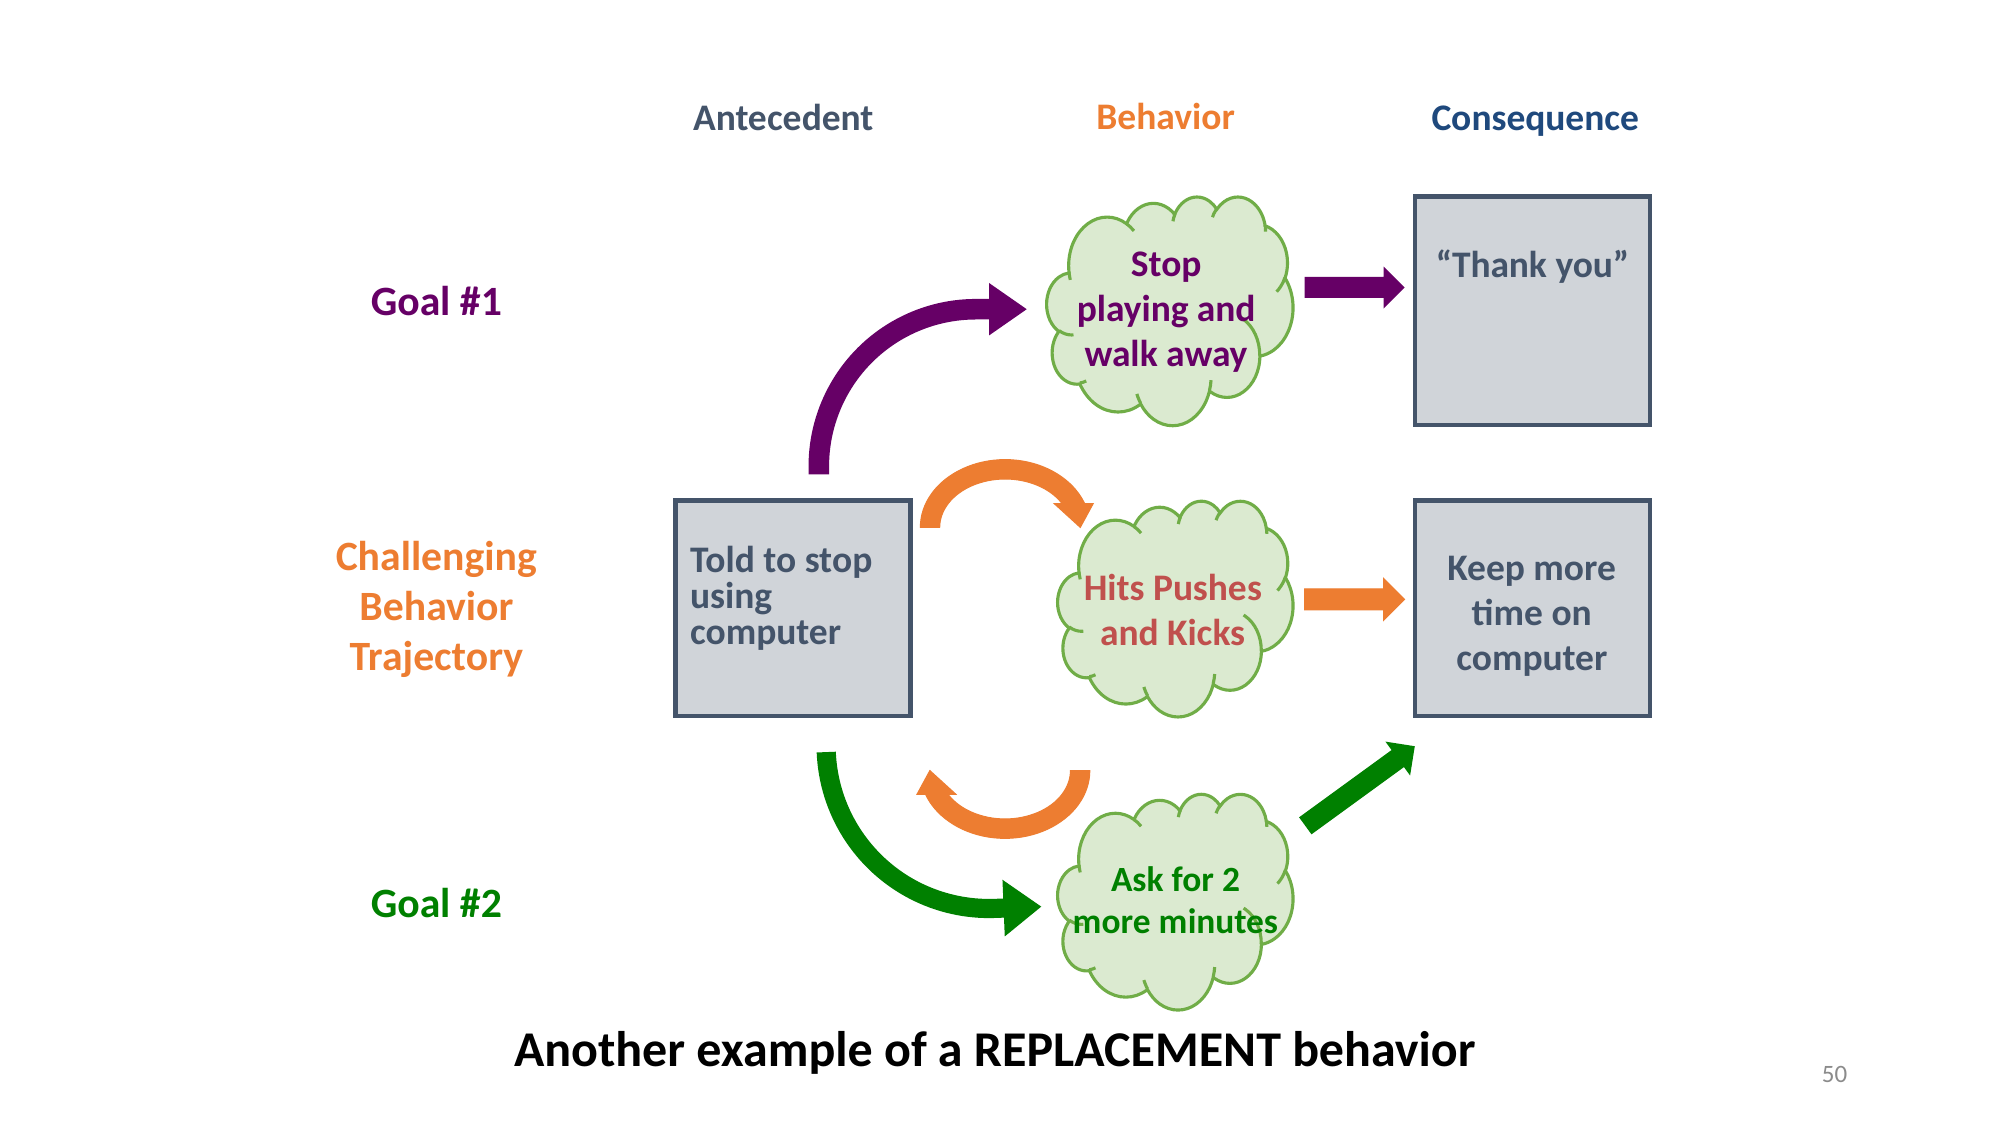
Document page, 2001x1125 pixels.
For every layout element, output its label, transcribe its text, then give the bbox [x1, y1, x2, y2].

text_box [1064, 660, 1262, 718]
text_box [1046, 278, 1057, 331]
text_box [1079, 500, 1294, 637]
text_box [1298, 740, 1416, 836]
text_box [675, 659, 911, 717]
text_box [807, 281, 1028, 475]
text_box [1414, 196, 1651, 232]
text_box [675, 500, 911, 535]
text_box [1057, 584, 1062, 621]
text_box [1304, 265, 1406, 310]
text_box Ask for 2 more minutes [1057, 848, 1293, 948]
text_box [816, 751, 1043, 938]
text_box [1079, 196, 1294, 350]
text_box Stop playing and walk away [1057, 231, 1275, 382]
text_box Challenging Behavior Trajectory [306, 521, 567, 687]
text_box Another example of a REPLACEMENT behavior [340, 1009, 1651, 1084]
text_box [1304, 577, 1406, 622]
text_box [1062, 948, 1262, 1009]
text_box Antecedent [656, 85, 911, 146]
text_box Goal #2 [306, 868, 567, 934]
text_box [919, 459, 1095, 529]
text_box Keep more time on computer [1427, 535, 1637, 686]
text_box [1066, 382, 1254, 427]
text_box [916, 769, 1091, 839]
text_box [1051, 333, 1057, 373]
text_box Told to stop using computer [675, 535, 911, 659]
text_box Consequence [1404, 85, 1667, 146]
text_box “Thank you” [1414, 232, 1651, 293]
text_box [1414, 500, 1651, 717]
text_box Hits Pushes and Kicks [1062, 555, 1284, 660]
slide_number 50 [1412, 1042, 1863, 1103]
text_box [1414, 293, 1651, 425]
text_box Behavior [1010, 85, 1321, 145]
text_box Goal #1 [306, 266, 567, 331]
text_box [1079, 793, 1288, 848]
